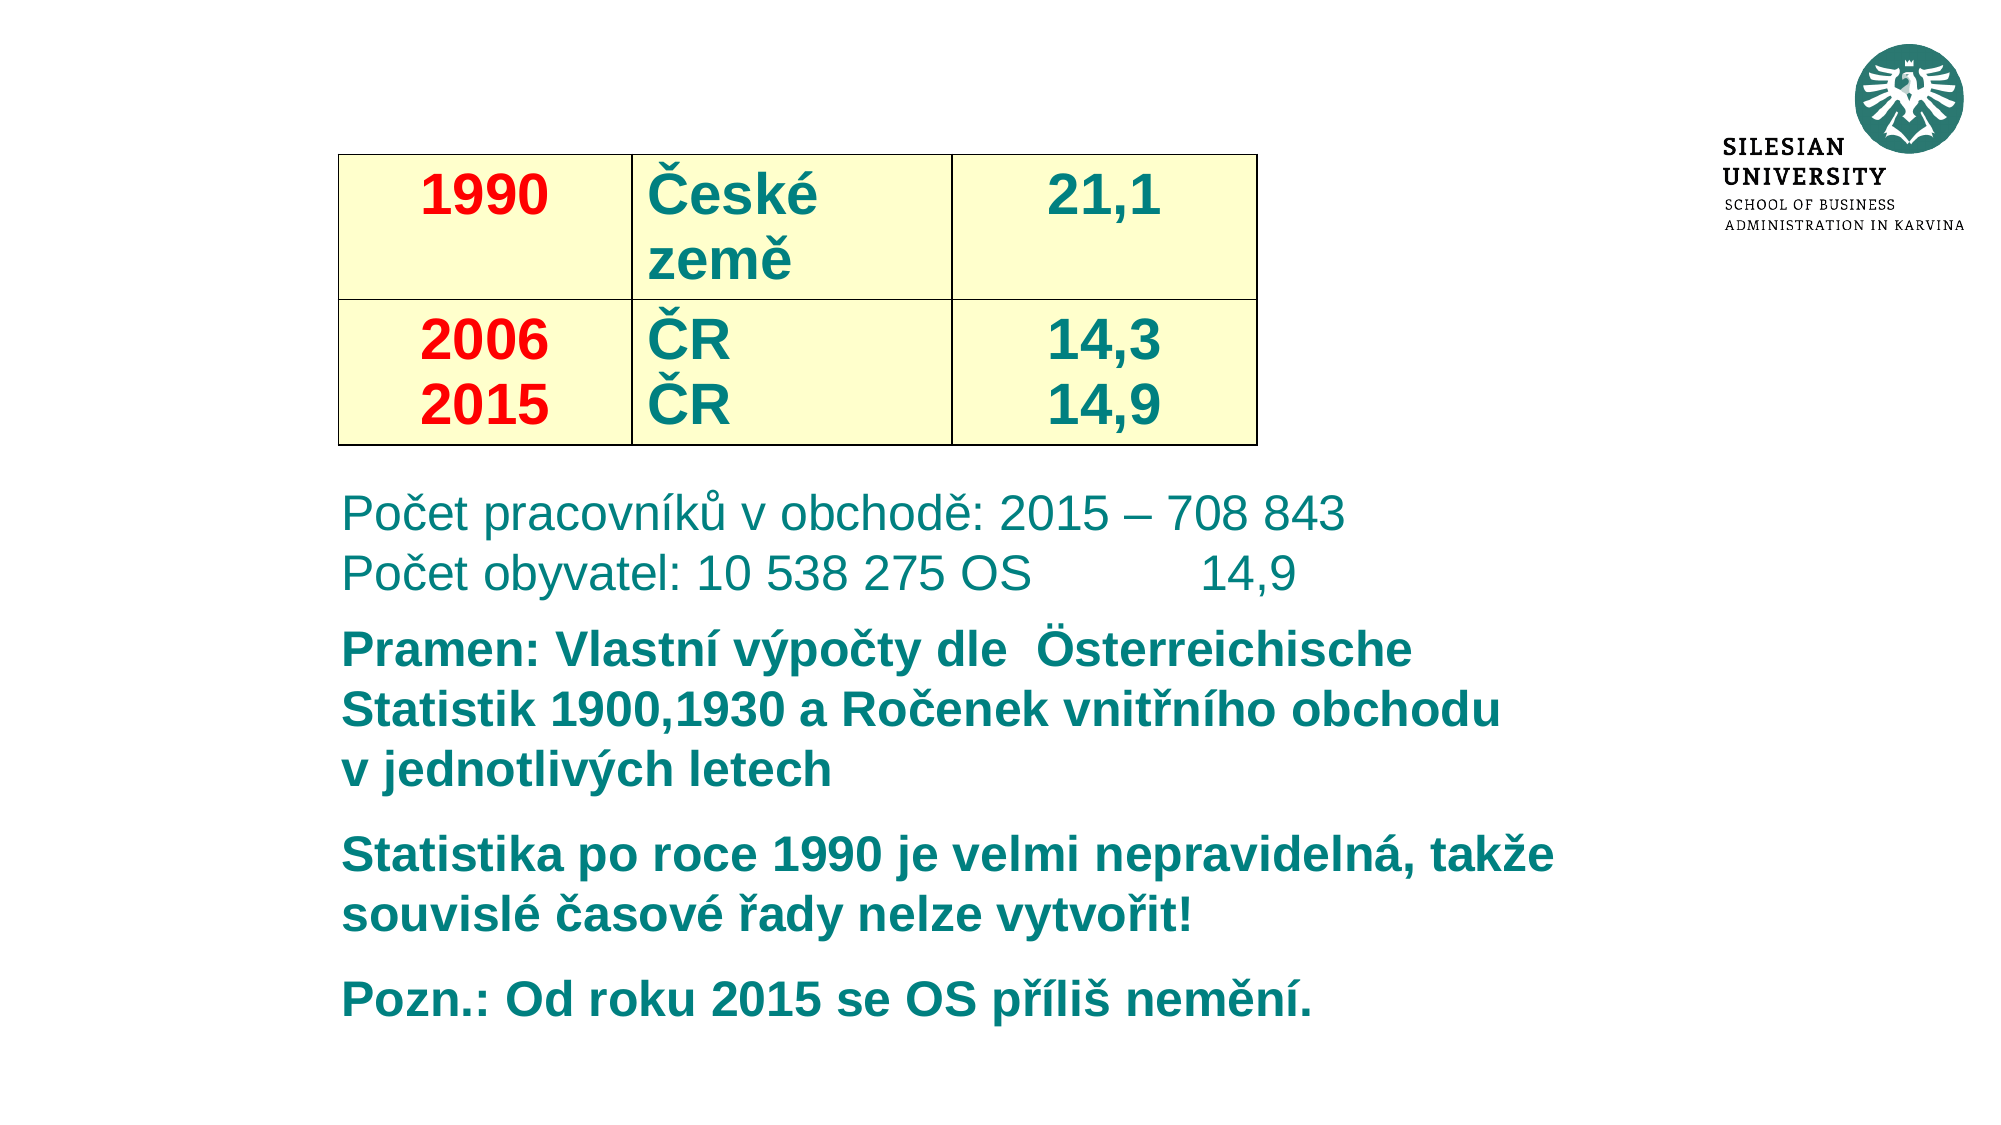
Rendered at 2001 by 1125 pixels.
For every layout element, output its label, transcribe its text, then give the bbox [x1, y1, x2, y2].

table_cell 14,3 14,9 [953, 300, 1256, 444]
table_header 21,1 [953, 155, 1256, 299]
table_header České země [633, 155, 951, 299]
table_header 1990 [339, 155, 631, 299]
text_box Počet pracovníků v obchodě: 2015 – 708 843 Počet obyvatel: 10 538 275 OS 14,9 [326, 473, 1426, 609]
table_cell ČR ČR [633, 300, 951, 444]
text_box Pramen: Vlastní výpočty dle Österreichische Statistik 1900,1930 a Ročenek vnitřního obchodu v jednotlivých letech Statistika po roce 1990 je velmi nepravidelná, takže souvislé časové řady nelze vytvořit! Pozn.: Od roku 2015 se OS příliš nemění. [326, 609, 1631, 1035]
picture [1723, 44, 1964, 230]
table_cell 2006 2015 [339, 300, 631, 444]
